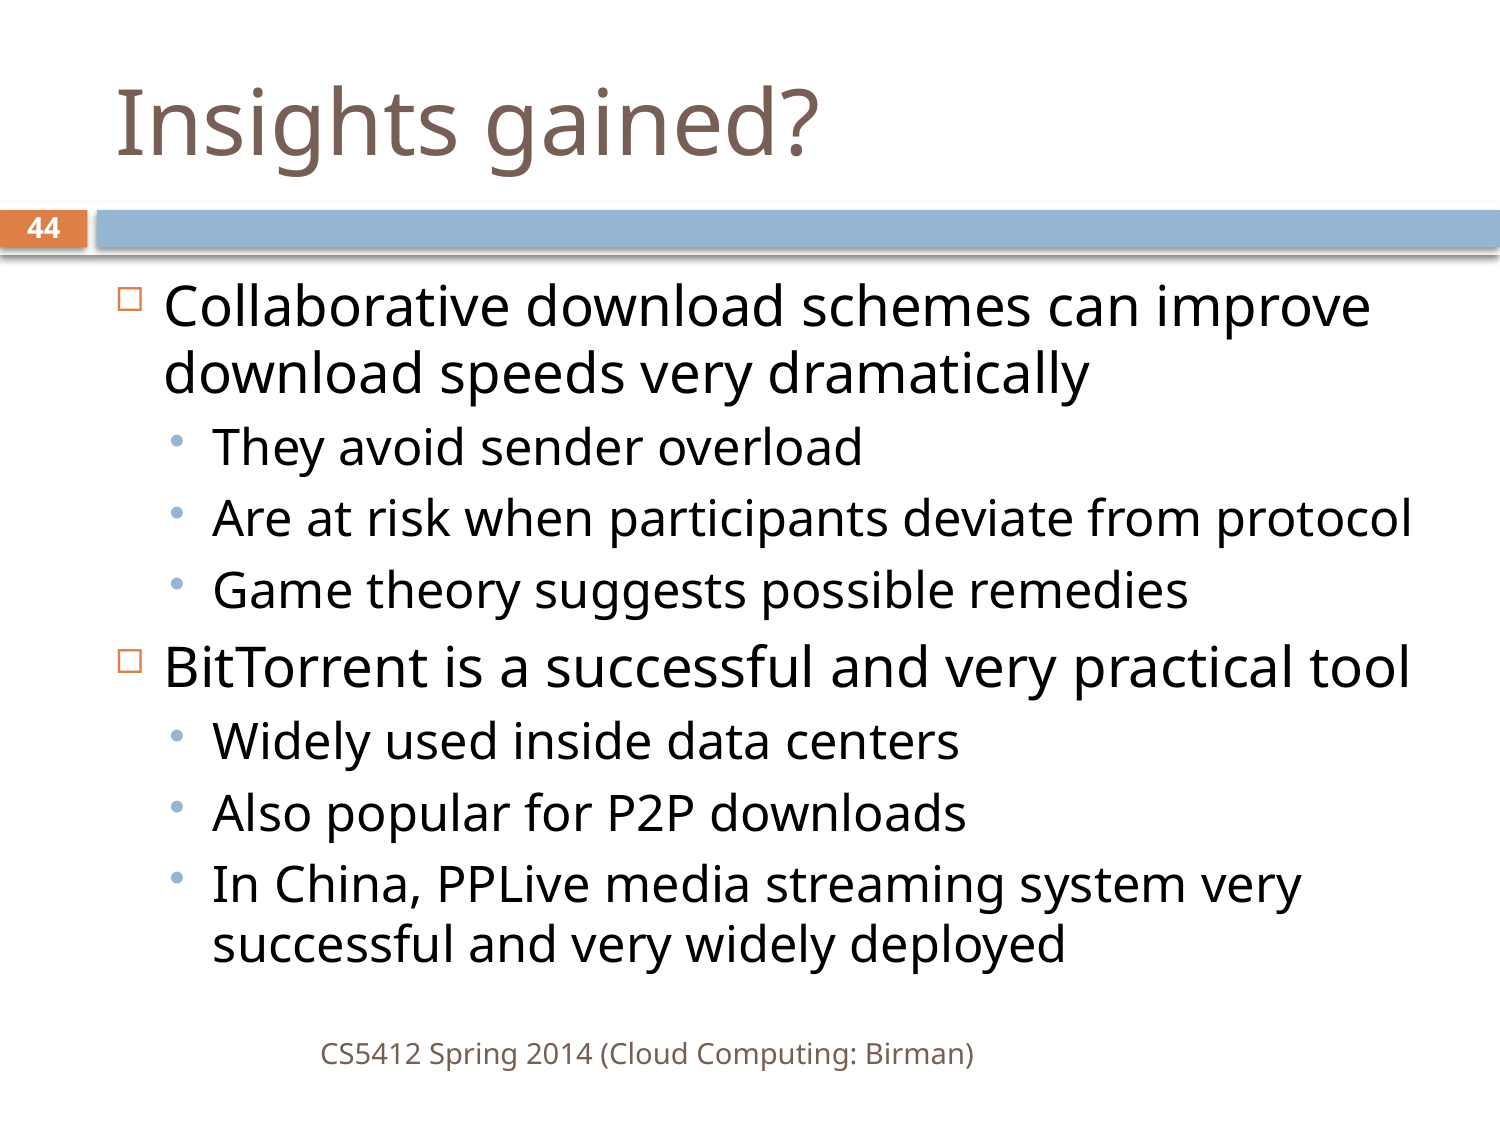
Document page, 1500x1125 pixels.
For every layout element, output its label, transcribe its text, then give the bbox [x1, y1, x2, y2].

title Insights gained? [100, 37, 1438, 200]
list Collaborative download schemes can improve download speeds very dramatically They avoid sender overload Are at risk when participants deviate from protocol Game theory suggests possible remedies BitTorrent is a successful and very practical tool Widely used inside data centers Also popular for P2P downloads In China, PPLive media streaming system very successful and very widely deployed [100, 262, 1438, 1000]
footer CS5412 Spring 2014 (Cloud Computing: Birman) [99, 1024, 990, 1085]
slide_number 44 [0, 208, 88, 249]
